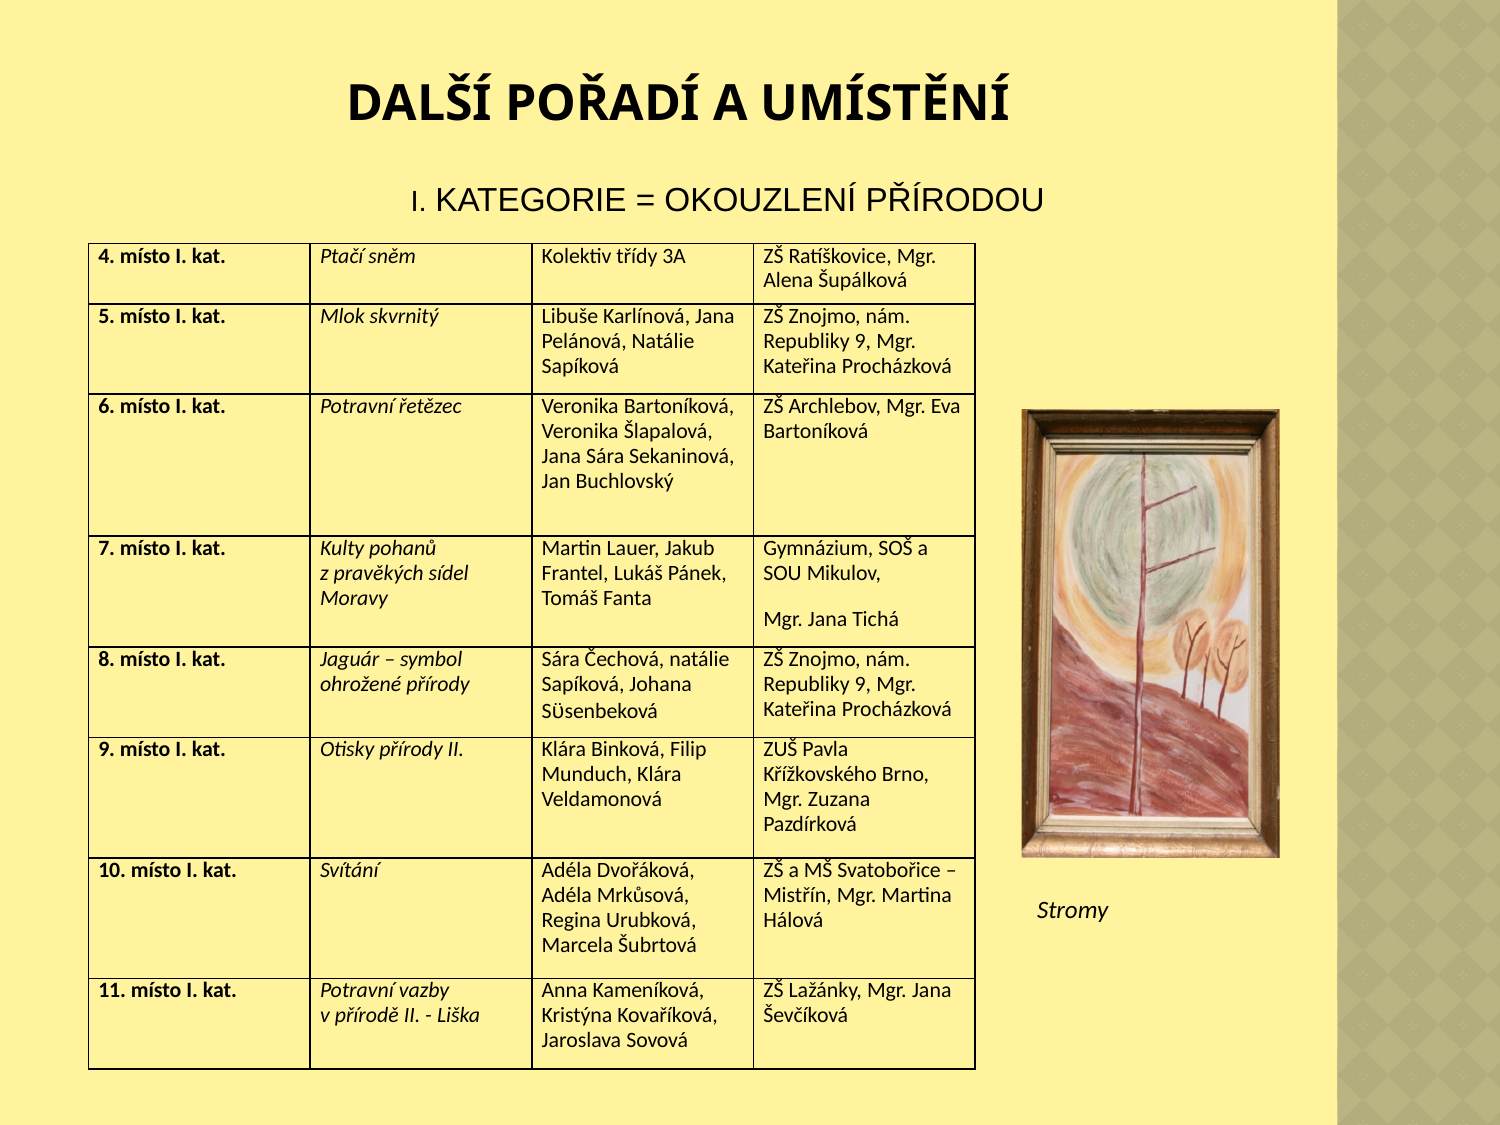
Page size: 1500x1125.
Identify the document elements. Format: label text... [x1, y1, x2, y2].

title Další pořadí a umístění [194, 42, 1163, 131]
text_box I. KATEGORIE = OKOUZLENÍ PŘÍRODOU [395, 170, 1152, 226]
table_header Ptačí sněm [311, 244, 531, 303]
table_cell ZUŠ Pavla Křížkovského Brno, Mgr. Zuzana Pazdírková [754, 738, 974, 857]
table_cell 9. místo I. kat. [89, 738, 309, 857]
table_cell 11. místo I. kat. [89, 979, 309, 1068]
table_cell 8. místo I. kat. [89, 648, 309, 737]
table_cell Veronika Bartoníková, Veronika Šlapalová, Jana Sára Sekaninová, Jan Buchlovský [533, 395, 753, 535]
table_cell Potravní řetězec [311, 395, 531, 535]
table_cell 10. místo I. kat. [89, 859, 309, 978]
table_cell ZŠ a MŠ Svatobořice – Mistřín, Mgr. Martina Hálová [754, 859, 974, 978]
table_cell Svítání [311, 859, 531, 978]
table_cell 7. místo I. kat. [89, 537, 309, 646]
text_box Stromy [1022, 881, 1124, 931]
table_cell Klára Binková, Filip Munduch, Klára Veldamonová [533, 738, 753, 857]
table_cell Kulty pohanů z pravěkých sídel Moravy [311, 537, 531, 646]
table_cell Adéla Dvořáková, Adéla Mrkůsová, Regina Urubková, Marcela Šubrtová [533, 859, 753, 978]
table_cell Potravní vazby v přírodě II. - Liška [311, 979, 531, 1068]
table_cell Martin Lauer, Jakub Frantel, Lukáš Pánek, Tomáš Fanta [533, 537, 753, 646]
table_cell Sára Čechová, natálie Sapíková, Johana Sϋsenbeková [533, 648, 753, 737]
table_cell Anna Kameníková, Kristýna Kovaříková, Jaroslava Sovová [533, 979, 753, 1068]
table_cell Mlok skvrnitý [311, 305, 531, 393]
table_cell 5. místo I. kat. [89, 305, 309, 393]
table_cell ZŠ Znojmo, nám. Republiky 9, Mgr. Kateřina Procházková [754, 648, 919, 737]
picture [925, 409, 1376, 763]
picture [1021, 772, 1280, 858]
table_cell Otisky přírody II. [311, 738, 531, 857]
table_header Kolektiv třídy 3A [533, 244, 753, 303]
table_cell 6. místo I. kat. [89, 395, 309, 535]
table_cell Jaguár – symbol ohrožené přírody [311, 648, 531, 737]
table_cell Gymnázium, SOŠ a SOU Mikulov, Mgr. Jana Tichá [754, 537, 919, 646]
table_cell ZŠ Lažánky, Mgr. Jana Ševčíková [754, 979, 974, 1068]
table_cell ZŠ Znojmo, nám. Republiky 9, Mgr. Kateřina Procházková [754, 305, 974, 393]
table_header 4. místo I. kat. [89, 244, 309, 303]
table_header ZŠ Ratíškovice, Mgr. Alena Šupálková [754, 244, 974, 303]
table_cell Libuše Karlínová, Jana Pelánová, Natálie Sapíková [533, 305, 753, 393]
table_cell ZŠ Archlebov, Mgr. Eva Bartoníková [754, 395, 974, 535]
